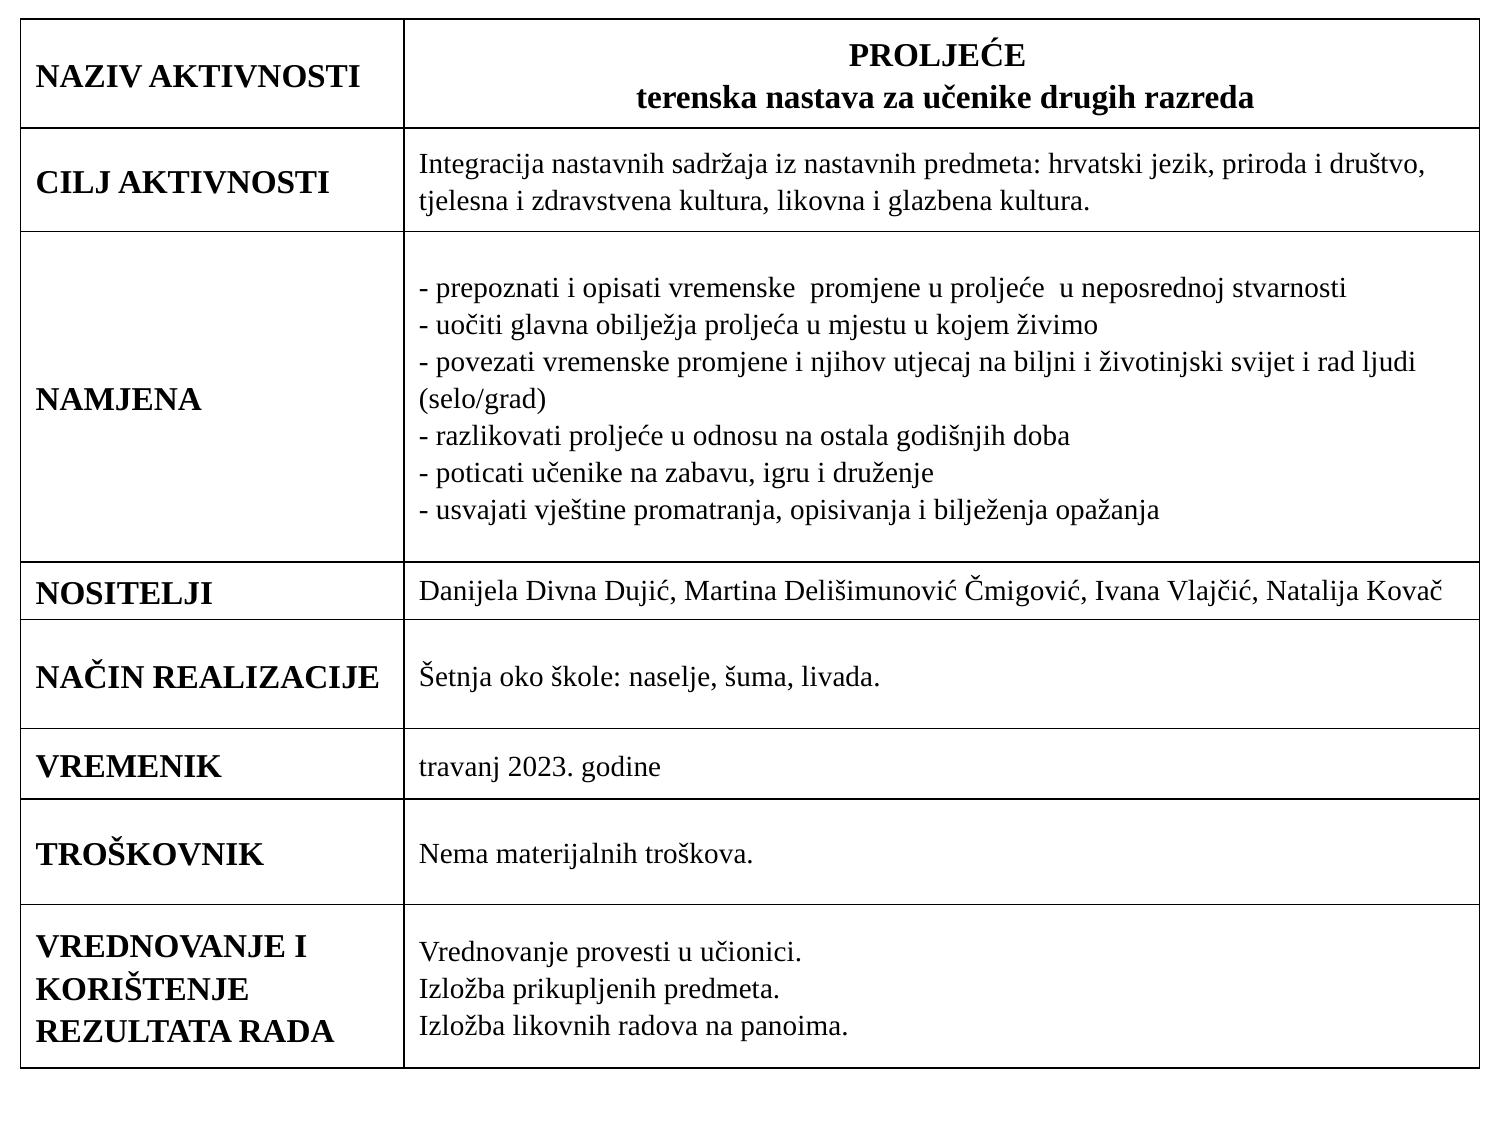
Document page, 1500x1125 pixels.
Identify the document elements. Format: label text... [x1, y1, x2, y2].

table_cell CILJ AKTIVNOSTI [21, 129, 403, 231]
table_cell Integracija nastavnih sadržaja iz nastavnih predmeta: hrvatski jezik, priroda i društvo, tjelesna i zdravstvena kultura, likovna i glazbena kultura. [405, 129, 1479, 231]
table_cell NAČIN REALIZACIJE [21, 620, 403, 728]
table_cell Danijela Divna Dujić, Martina Delišimunović Čmigović, Ivana Vlajčić, Natalija Kovač [405, 563, 1479, 619]
table_cell - prepoznati i opisati vremenske promjene u proljeće u neposrednoj stvarnosti - uočiti glavna obilježja proljeća u mjestu u kojem živimo - povezati vremenske promjene i njihov utjecaj na biljni i životinjski svijet i rad ljudi (selo/grad) - razlikovati proljeće u odnosu na ostala godišnjih doba - poticati učenike na zabavu, igru i druženje - usvajati vještine promatranja, opisivanja i bilježenja opažanja [405, 232, 1479, 561]
table_cell travanj 2023. godine [405, 729, 1479, 798]
table_cell TROŠKOVNIK [21, 800, 403, 904]
table_cell NOSITELJI [21, 563, 403, 619]
table_header NAZIV AKTIVNOSTI [21, 20, 403, 127]
table_cell Šetnja oko škole: naselje, šuma, livada. [405, 620, 1479, 728]
table_cell VREDNOVANJE I KORIŠTENJE REZULTATA RADA [21, 905, 403, 1067]
table_header PROLJEĆE terenska nastava za učenike drugih razreda [405, 20, 1479, 127]
table_cell NAMJENA [21, 232, 403, 561]
table_cell VREMENIK [21, 729, 403, 798]
table_cell Nema materijalnih troškova. [405, 800, 1479, 904]
table_cell Vrednovanje provesti u učionici. Izložba prikupljenih predmeta. Izložba likovnih radova na panoima. [405, 905, 1479, 1067]
